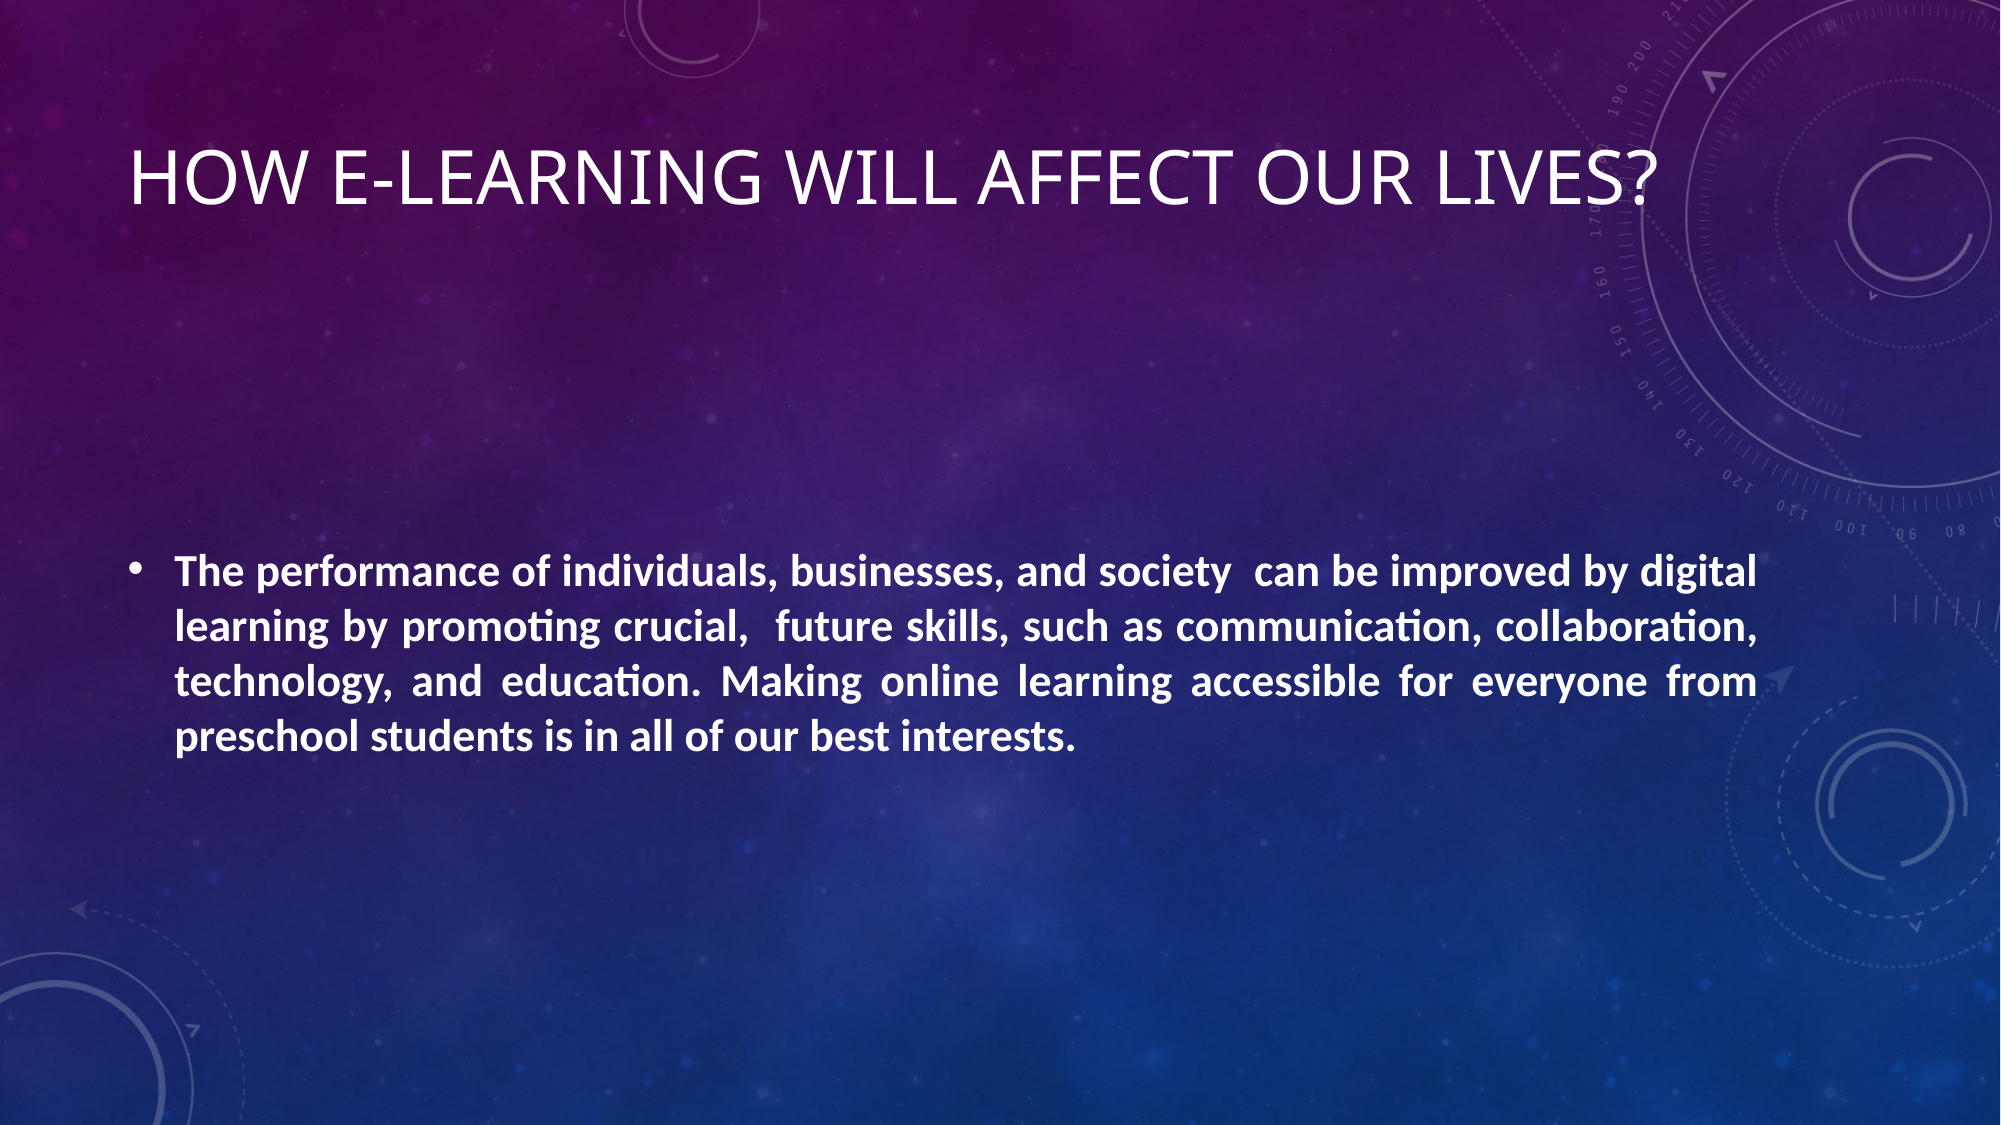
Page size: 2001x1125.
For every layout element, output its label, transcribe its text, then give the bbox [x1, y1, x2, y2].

picture [0, 0, 2001, 1125]
list The performance of individuals, businesses, and society can be improved by digital learning by promoting crucial, future skills, such as communication, collaboration, technology, and education. Making online learning accessible for everyone from preschool students is in all of our best interests. [112, 351, 1775, 950]
title how e-learning will affect our lives? [112, 99, 1775, 339]
